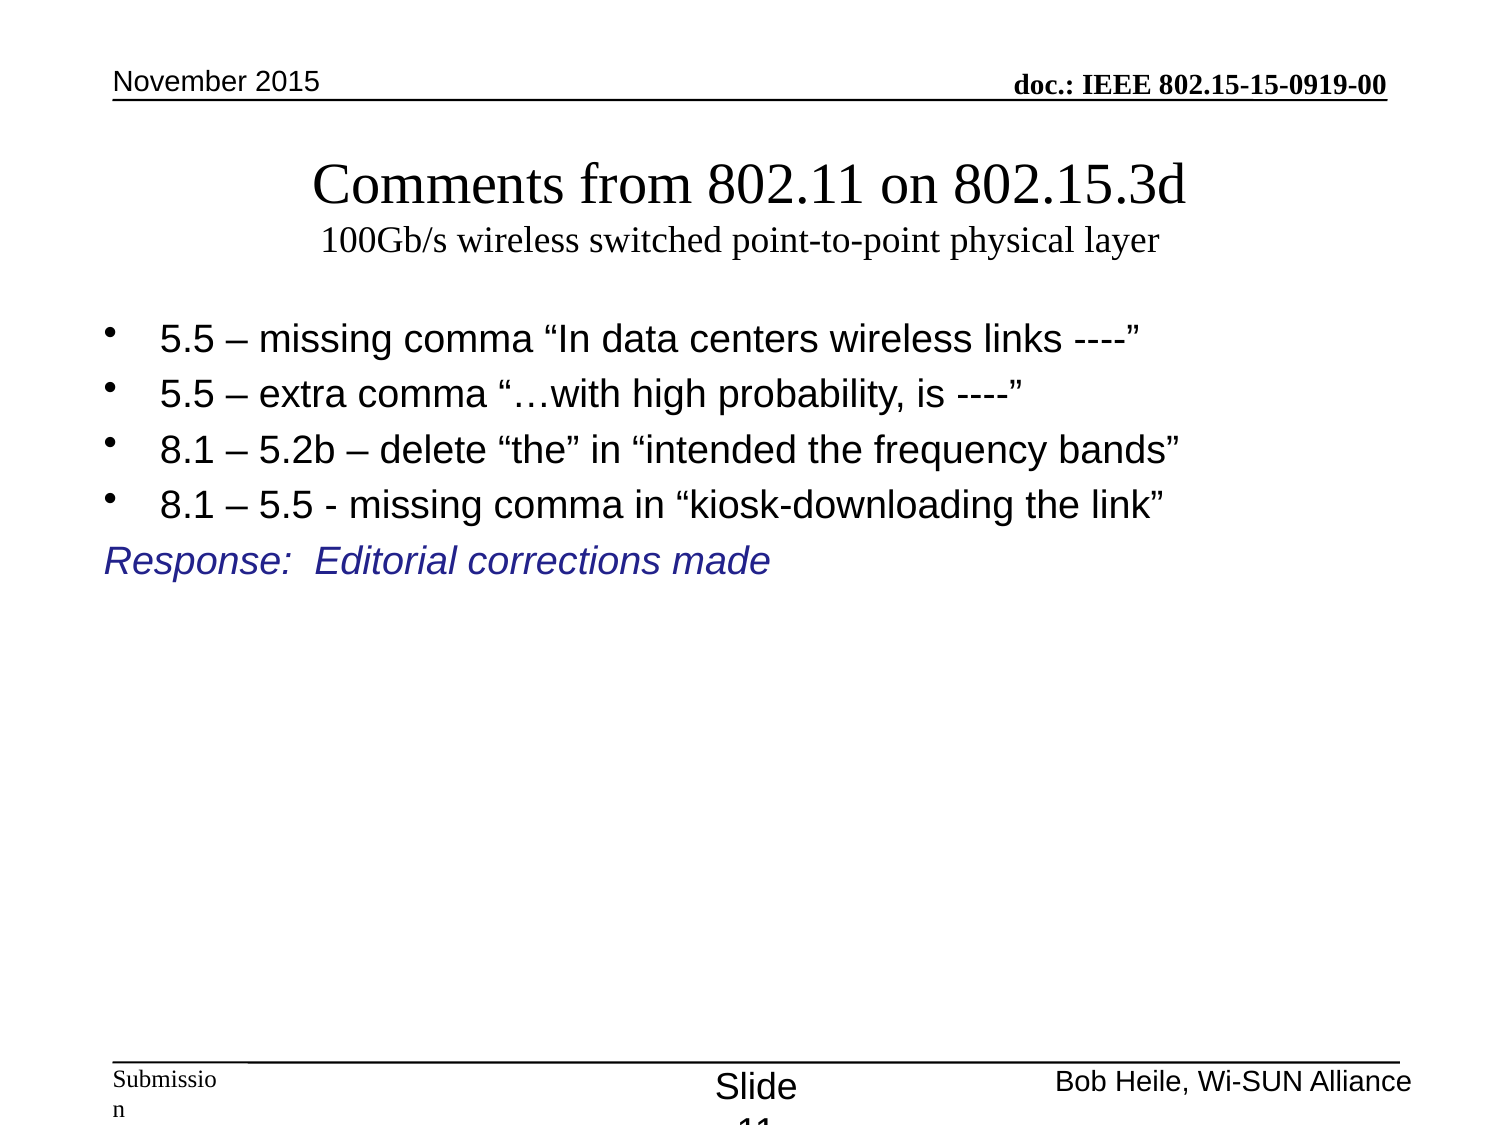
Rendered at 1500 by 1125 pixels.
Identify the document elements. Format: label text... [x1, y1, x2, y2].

slide_number Slide 11 [712, 1062, 800, 1093]
title Comments from 802.11 on 802.15.3d 100Gb/s wireless switched point-to-point physical layer [112, 137, 1388, 305]
list 5.5 – missing comma “In data centers wireless links ----” 5.5 – extra comma “…with high probability, is ----” 8.1 – 5.2b – delete “the” in “intended the frequency bands” 8.1 – 5.5 - missing comma in “kiosk-downloading the link” Response: Editorial corrections made [88, 305, 1402, 1050]
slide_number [112, 62, 375, 98]
footer Bob Heile, Wi-SUN Alliance [900, 1062, 1413, 1098]
